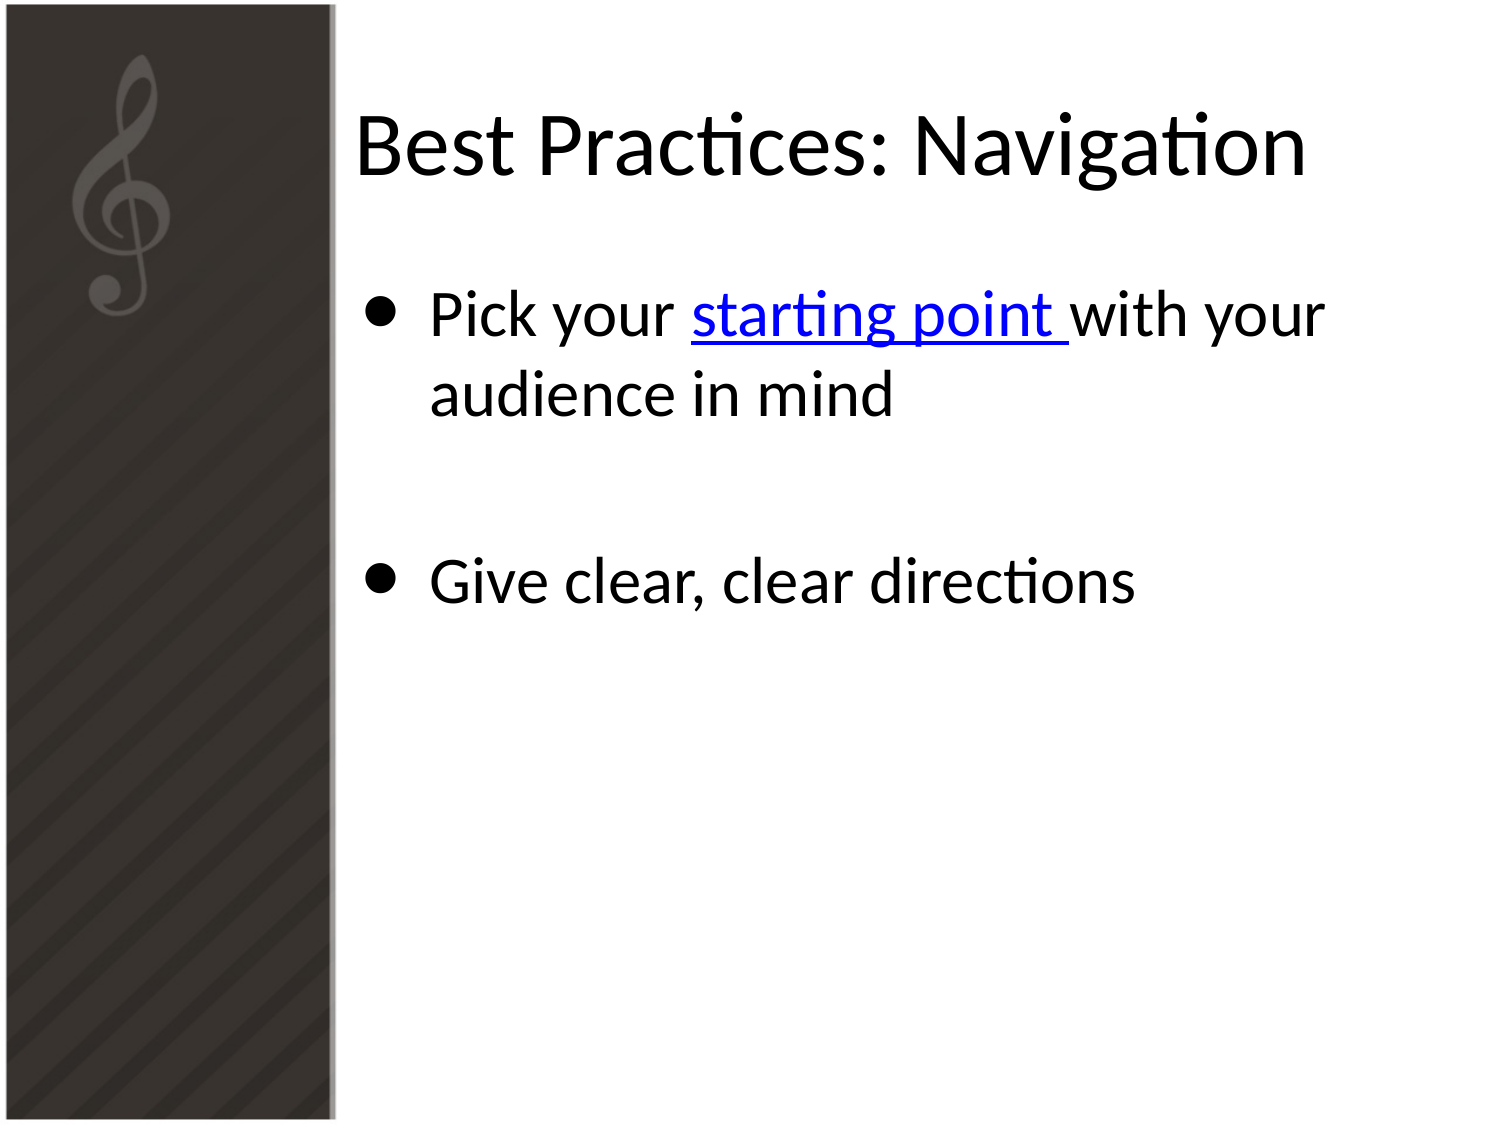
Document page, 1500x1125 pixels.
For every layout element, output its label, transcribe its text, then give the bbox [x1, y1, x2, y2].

title Best Practices: Navigation [339, 44, 1426, 233]
picture [0, 0, 1500, 1125]
list Pick your starting point with your audience in mind Give clear, clear directions [339, 262, 1426, 1006]
